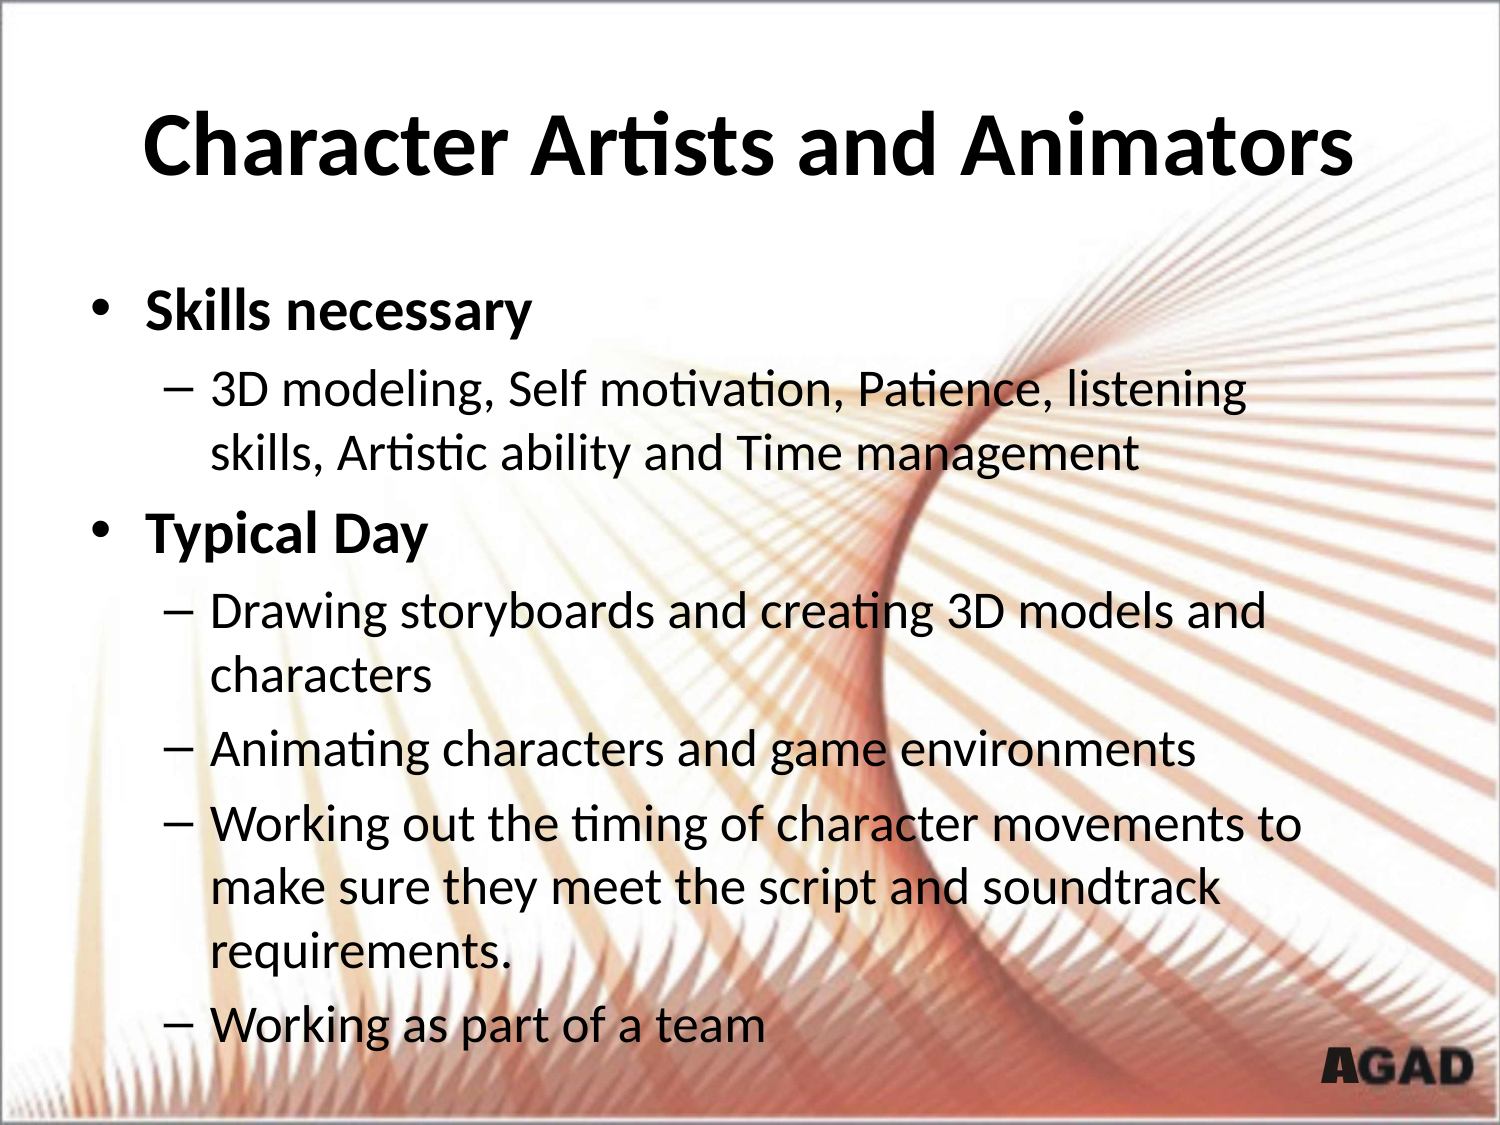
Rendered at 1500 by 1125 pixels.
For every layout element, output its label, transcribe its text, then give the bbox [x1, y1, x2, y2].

title Character Artists and Animators [75, 45, 1425, 233]
picture [0, 0, 1500, 1125]
list Skills necessary 3D modeling, Self motivation, Patience, listening skills, Artistic ability and Time management Typical Day Drawing storyboards and creating 3D models and characters Animating characters and game environments Working out the timing of character movements to make sure they meet the script and soundtrack requirements. Working as part of a team [75, 262, 1363, 1063]
